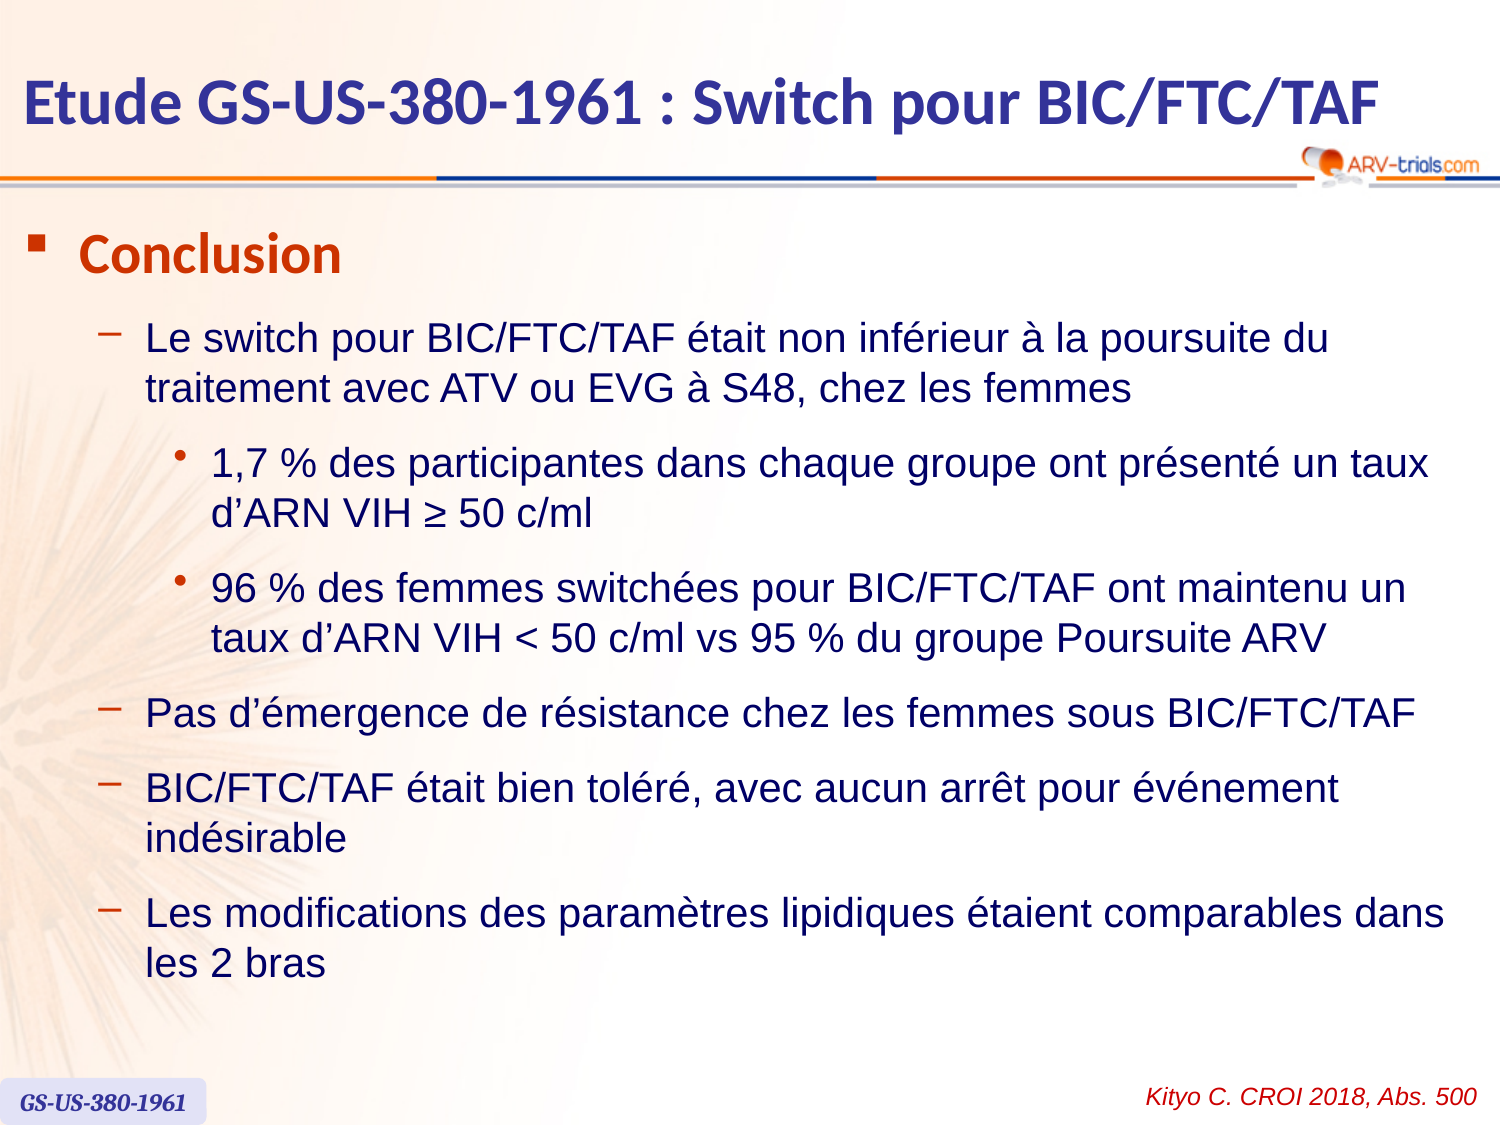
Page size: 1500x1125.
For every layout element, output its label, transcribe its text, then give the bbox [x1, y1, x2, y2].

picture [0, 0, 1500, 1125]
text_box Kityo C. CROI 2018, Abs. 500 [967, 1073, 1493, 1118]
title Etude GS-US-380-1961 : Switch pour BIC/FTC/TAF [8, 6, 1424, 190]
list Conclusion Le switch pour BIC/FTC/TAF était non inférieur à la poursuite du traitement avec ATV ou EVG à S48, chez les femmes 1,7 % des participantes dans chaque groupe ont présenté un taux d’ARN VIH ≥ 50 c/ml 96 % des femmes switchées pour BIC/FTC/TAF ont maintenu un taux d’ARN VIH < 50 c/ml vs 95 % du groupe Poursuite ARV Pas d’émergence de résistance chez les femmes sous BIC/FTC/TAF BIC/FTC/TAF était bien toléré, avec aucun arrêt pour événement indésirable Les modifications des paramètres lipidiques étaient comparables dans les 2 bras [8, 207, 1489, 1048]
text_box GS-US-380-1961 [0, 1077, 207, 1125]
